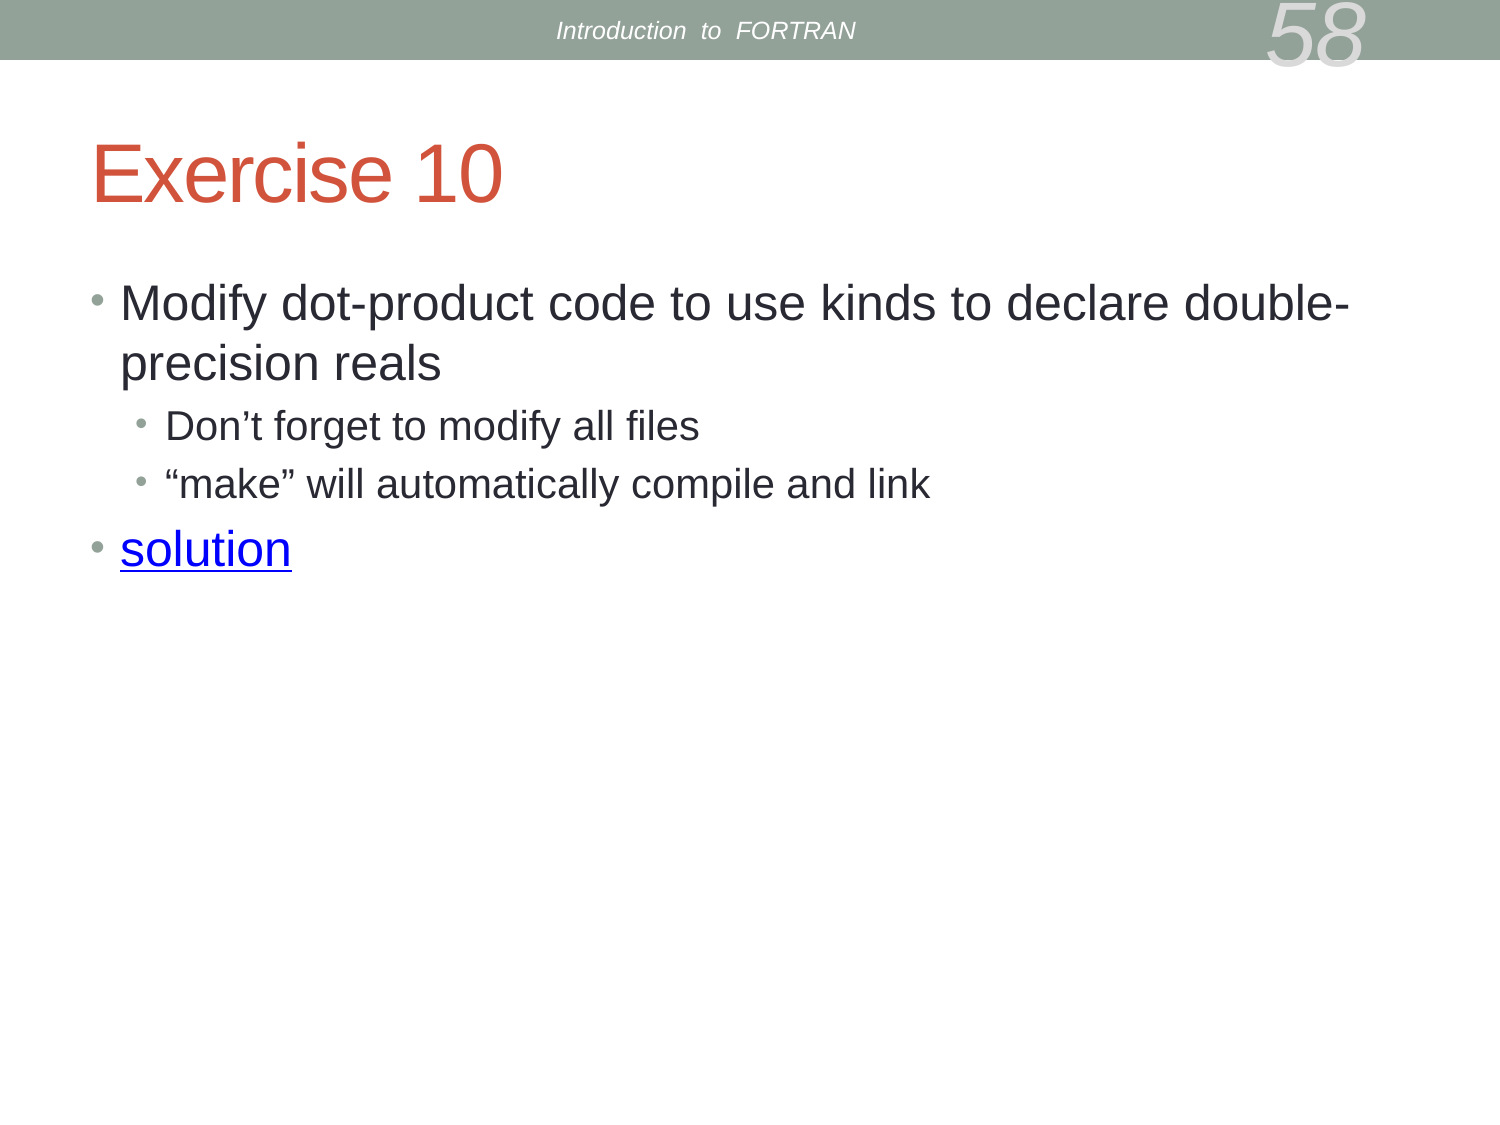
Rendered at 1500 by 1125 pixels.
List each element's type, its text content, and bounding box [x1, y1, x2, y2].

footer Introduction to FORTRAN [368, 3, 1044, 57]
list Modify dot-product code to use kinds to declare double-precision reals Don’t forget to modify all files “make” will automatically compile and link solution [75, 262, 1425, 1063]
title Exercise 10 [75, 87, 1425, 250]
slide_number 58 [1250, 3, 1425, 57]
